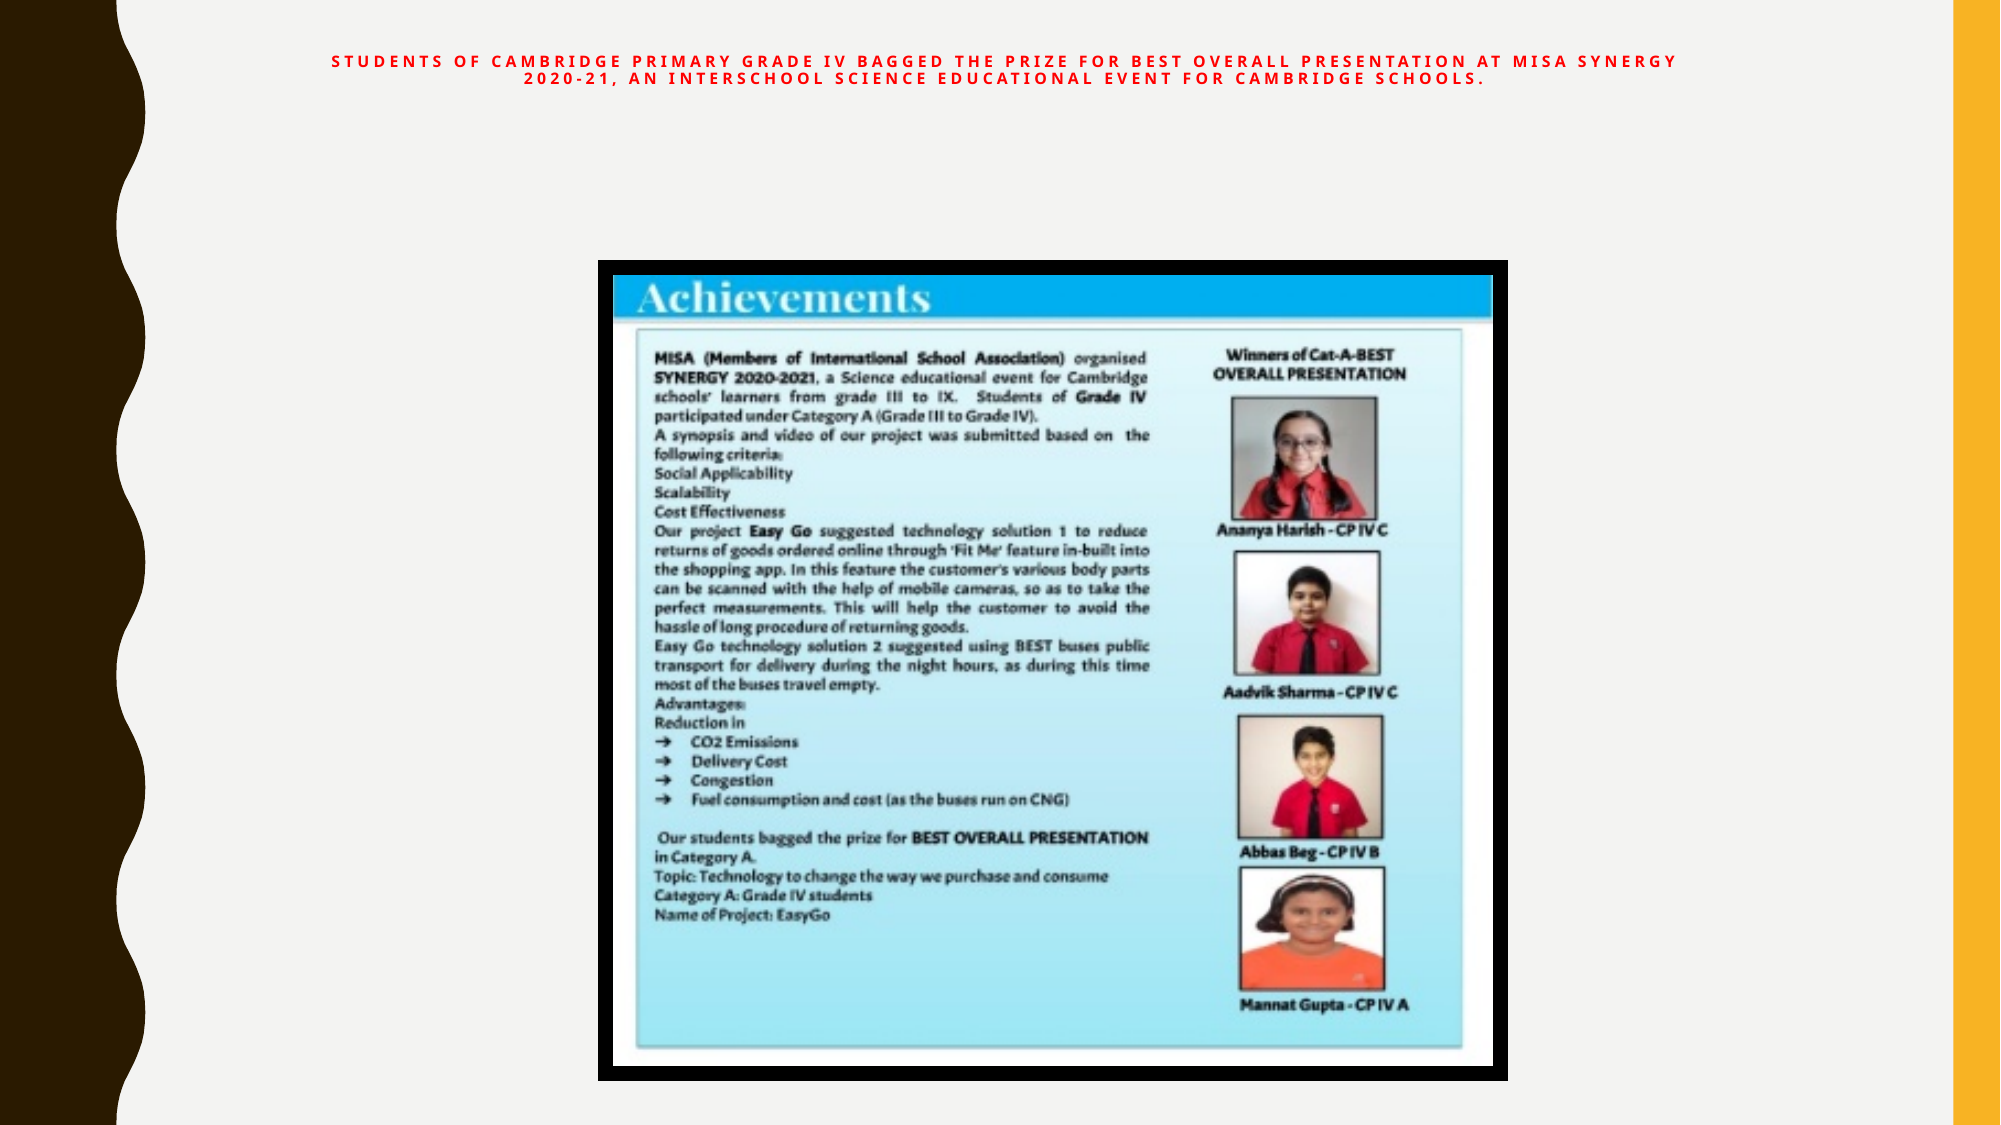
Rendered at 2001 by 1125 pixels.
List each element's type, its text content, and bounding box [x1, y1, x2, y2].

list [612, 274, 1494, 1066]
title Students of Cambridge Primary Grade IV bagged the prize for Best Overall Presentation at MISA SYNERGY 2020-21, an Interschool Science Educational event for Cambridge Schools. [287, 26, 1725, 117]
